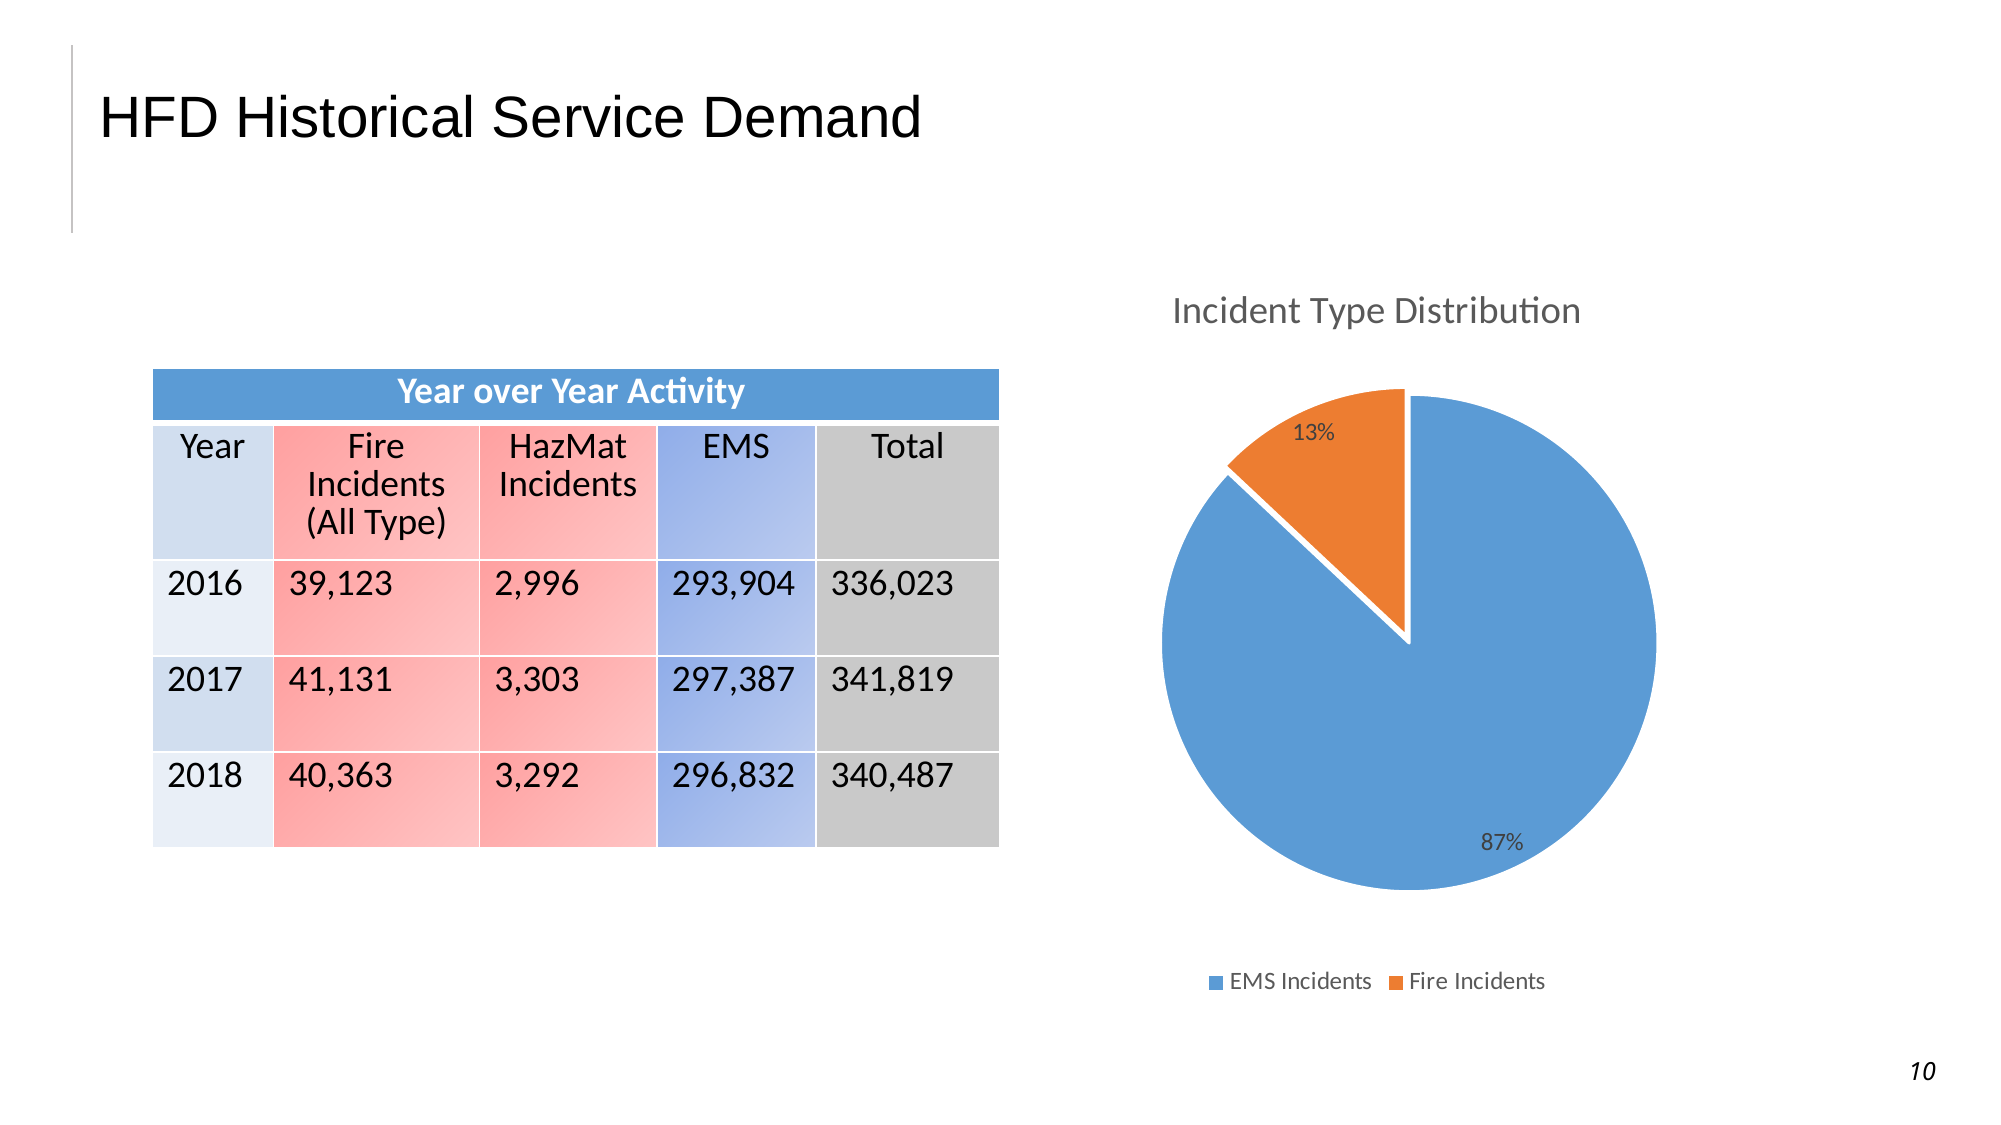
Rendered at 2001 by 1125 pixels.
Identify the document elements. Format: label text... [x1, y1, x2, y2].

table_cell 2018 [153, 753, 273, 847]
table_cell 2016 [153, 561, 273, 655]
table_cell 2017 [153, 657, 273, 751]
table_cell Total [817, 426, 999, 559]
table_cell Year [153, 426, 273, 559]
title HFD Historical Service Demand [99, 49, 1573, 188]
table_cell 39,123 [274, 561, 479, 655]
table_cell 40,363 [274, 753, 479, 847]
table_cell 340,487 [817, 753, 999, 847]
table_cell 3,292 [480, 753, 656, 847]
chart [1045, 259, 1709, 1002]
table_cell Fire Incidents (All Type) [274, 426, 479, 559]
table_cell EMS [658, 426, 815, 559]
table_cell 2,996 [480, 561, 656, 655]
table_cell 341,819 [817, 657, 999, 751]
table_cell 297,387 [658, 657, 815, 751]
table_cell HazMat Incidents [480, 426, 656, 559]
table_cell 41,131 [274, 657, 479, 751]
table_cell 296,832 [658, 753, 815, 847]
table_cell 293,904 [658, 561, 815, 655]
table_header Year over Year Activity [153, 369, 999, 420]
table_cell 336,023 [817, 561, 999, 655]
table_cell 3,303 [480, 657, 656, 751]
slide_number 10 [1876, 1042, 1969, 1103]
